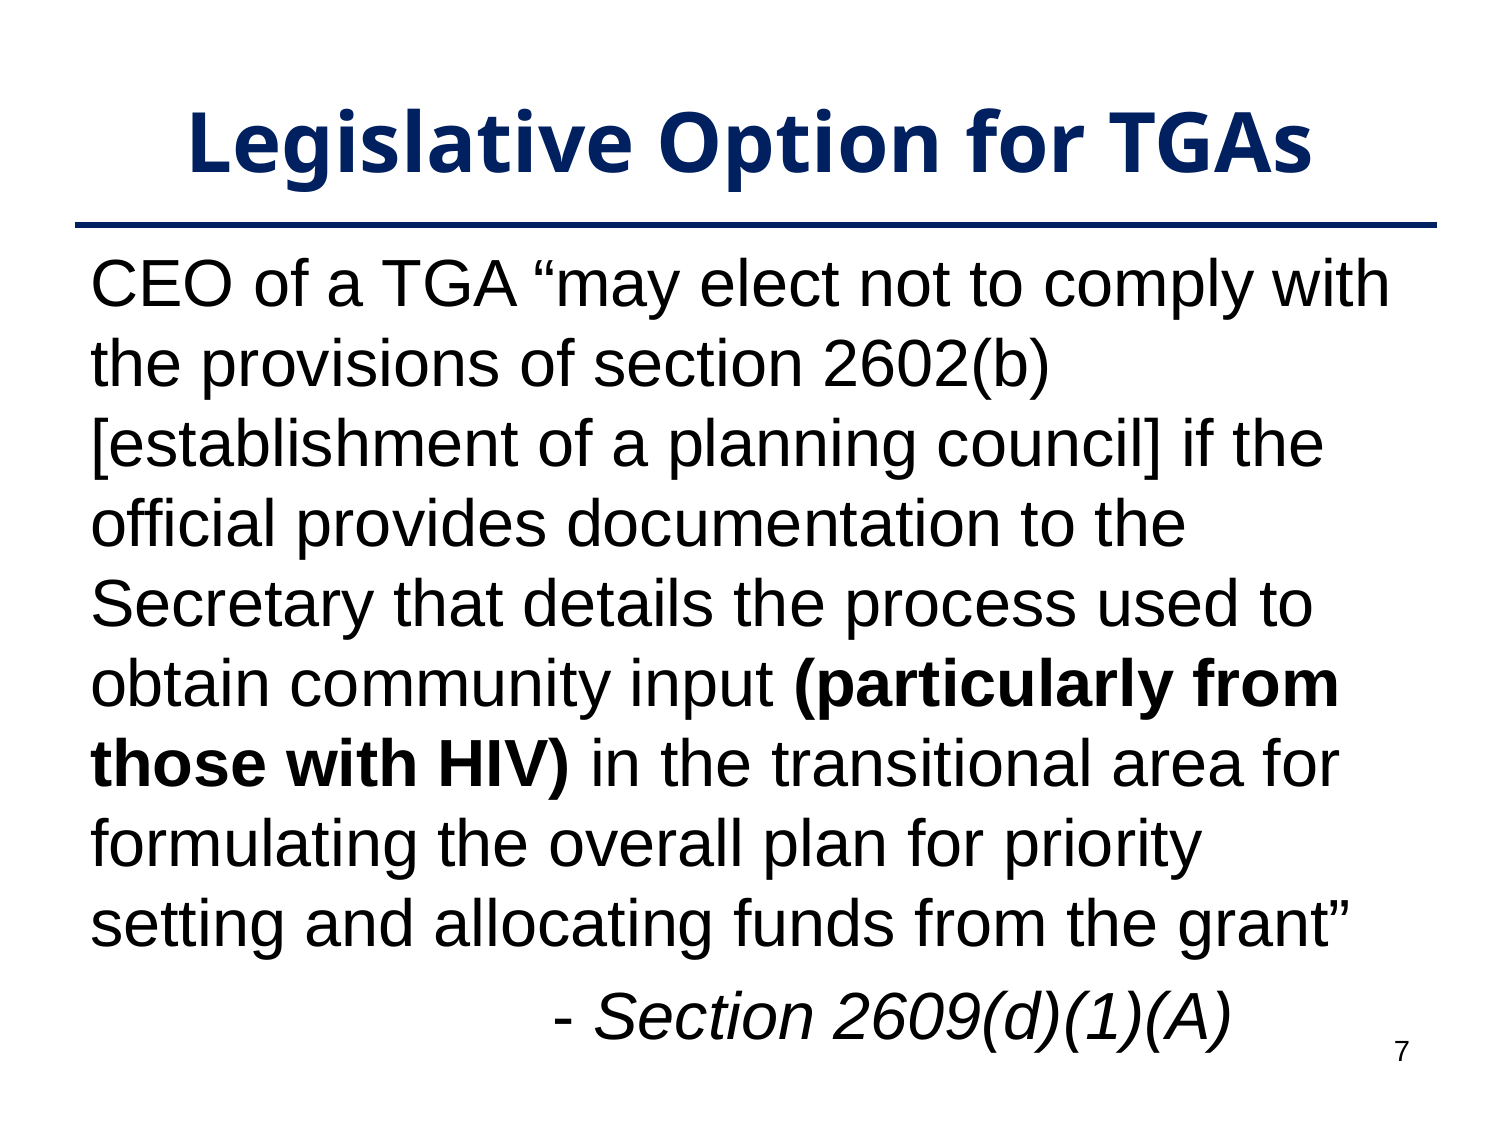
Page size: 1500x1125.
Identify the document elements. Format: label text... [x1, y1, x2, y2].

title Legislative Option for TGAs [75, 45, 1425, 222]
slide_number 7 [1074, 1024, 1426, 1103]
list CEO of a TGA “may elect not to comply with the provisions of section 2602(b) [establishment of a planning council] if the official provides documentation to the Secretary that details the process used to obtain community input (particularly from those with HIV) in the transitional area for formulating the overall plan for priority setting and allocating funds from the grant” - Section 2609(d)(1)(A) [75, 233, 1425, 975]
